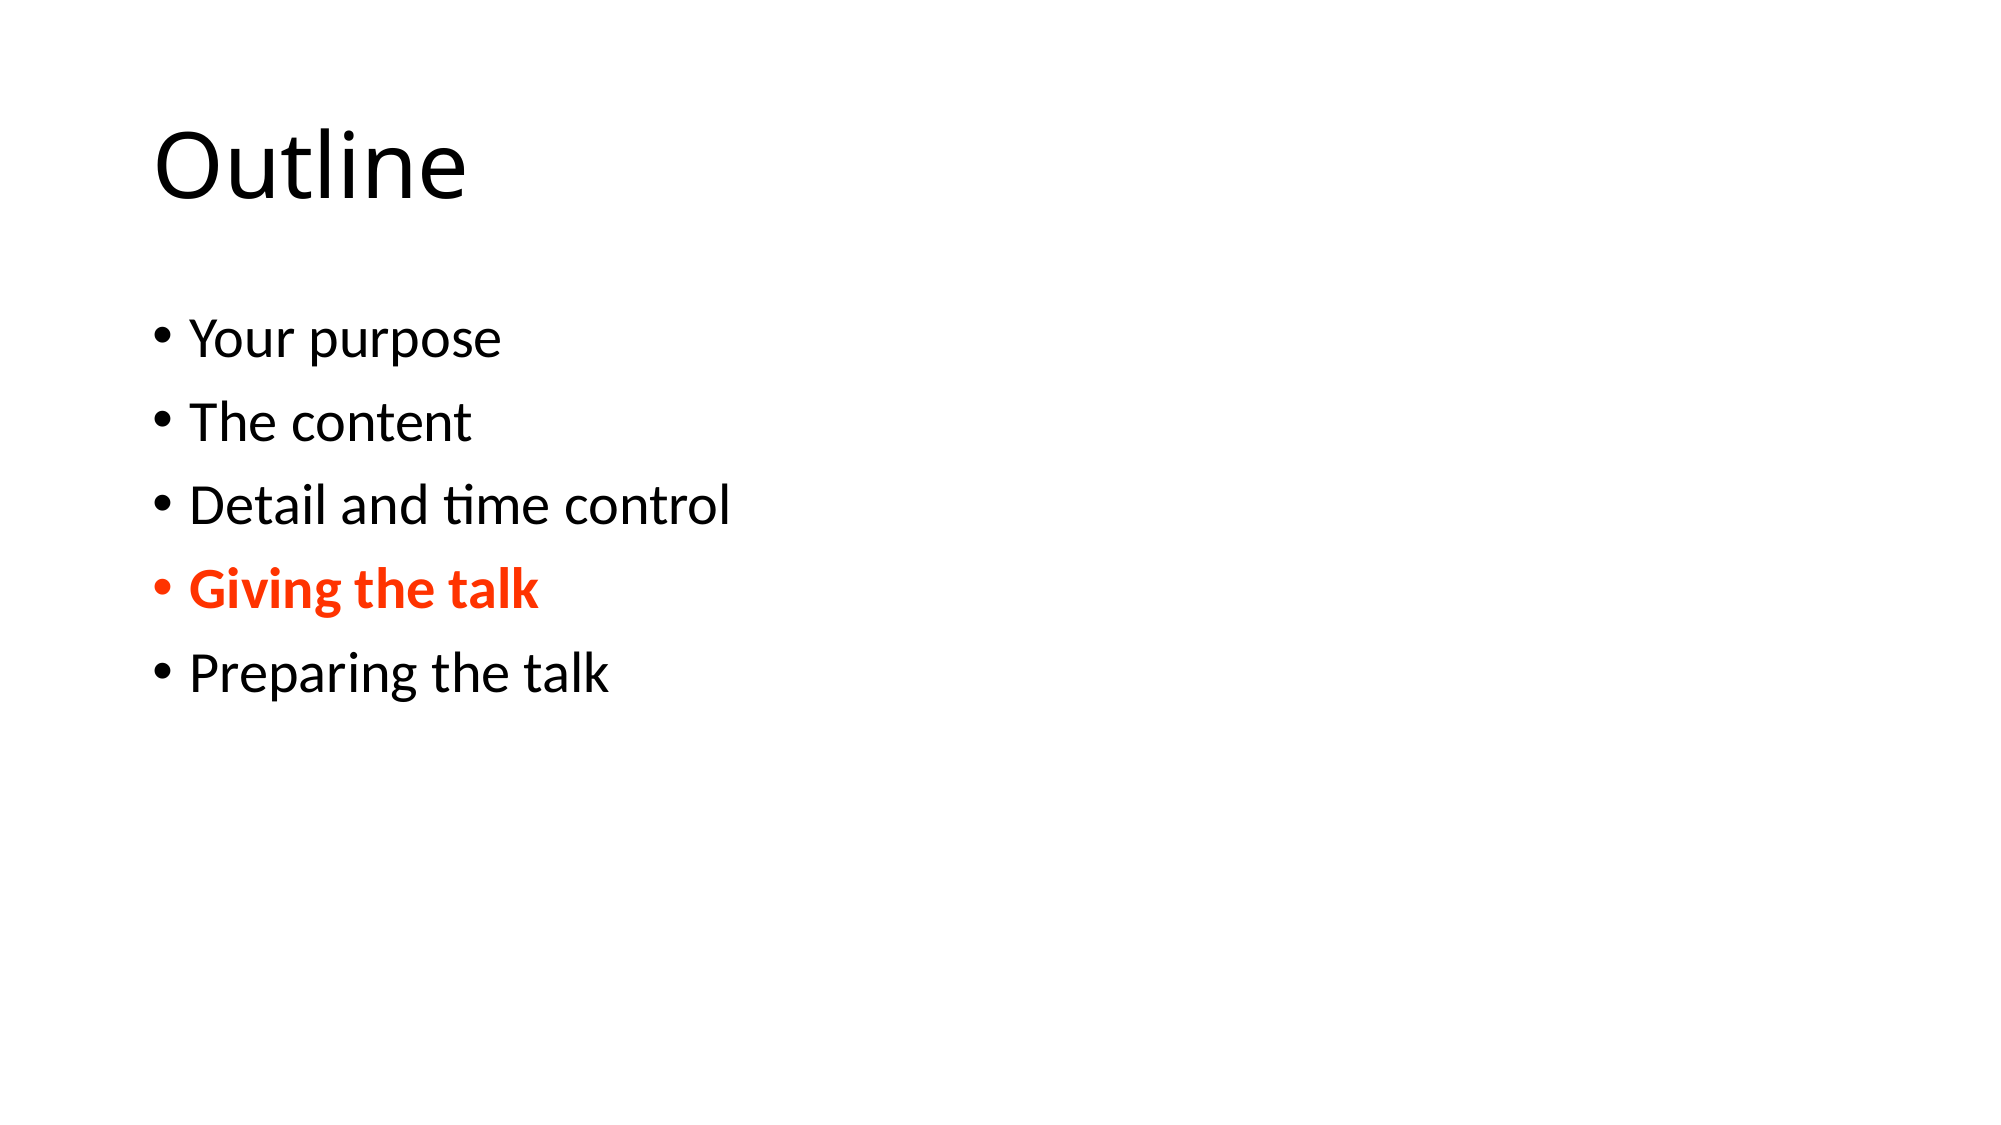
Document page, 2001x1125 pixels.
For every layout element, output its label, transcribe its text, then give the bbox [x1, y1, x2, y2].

list Your purpose The content Detail and time control Giving the talk Preparing the talk [137, 299, 1863, 1014]
title Outline [137, 59, 1863, 278]
